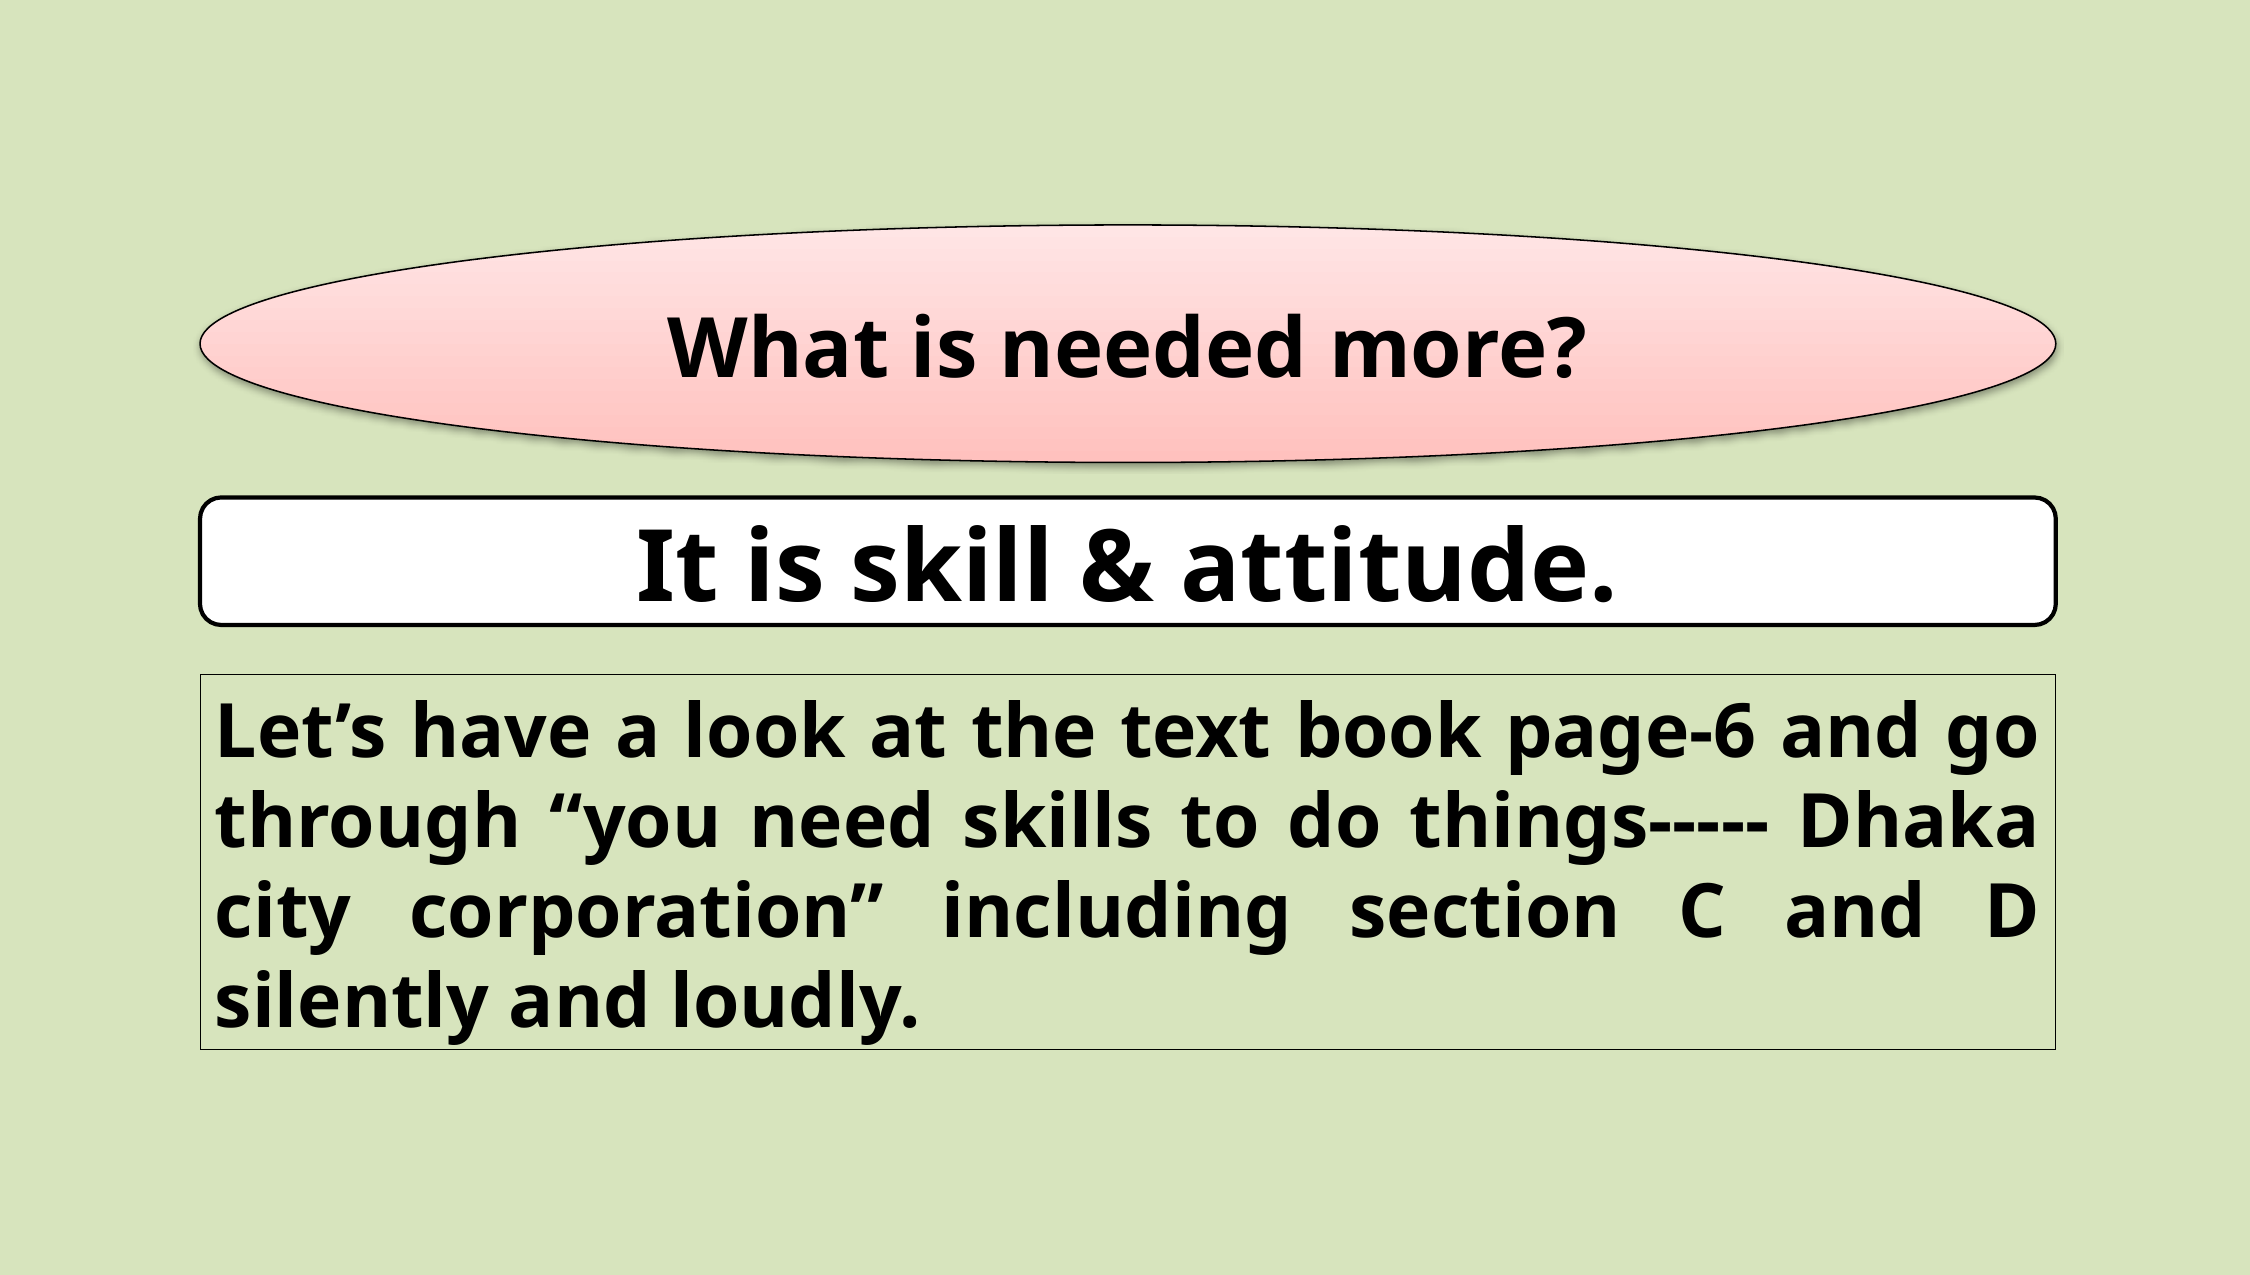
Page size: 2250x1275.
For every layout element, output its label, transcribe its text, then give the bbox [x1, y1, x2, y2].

text_box Let’s have a look at the text book page-6 and go through “you need skills to do things----- Dhaka city corporation” including section C and D silently and loudly. [200, 674, 2056, 1050]
text_box What is needed more? [199, 224, 2057, 464]
text_box It is skill & attitude. [197, 495, 2058, 628]
